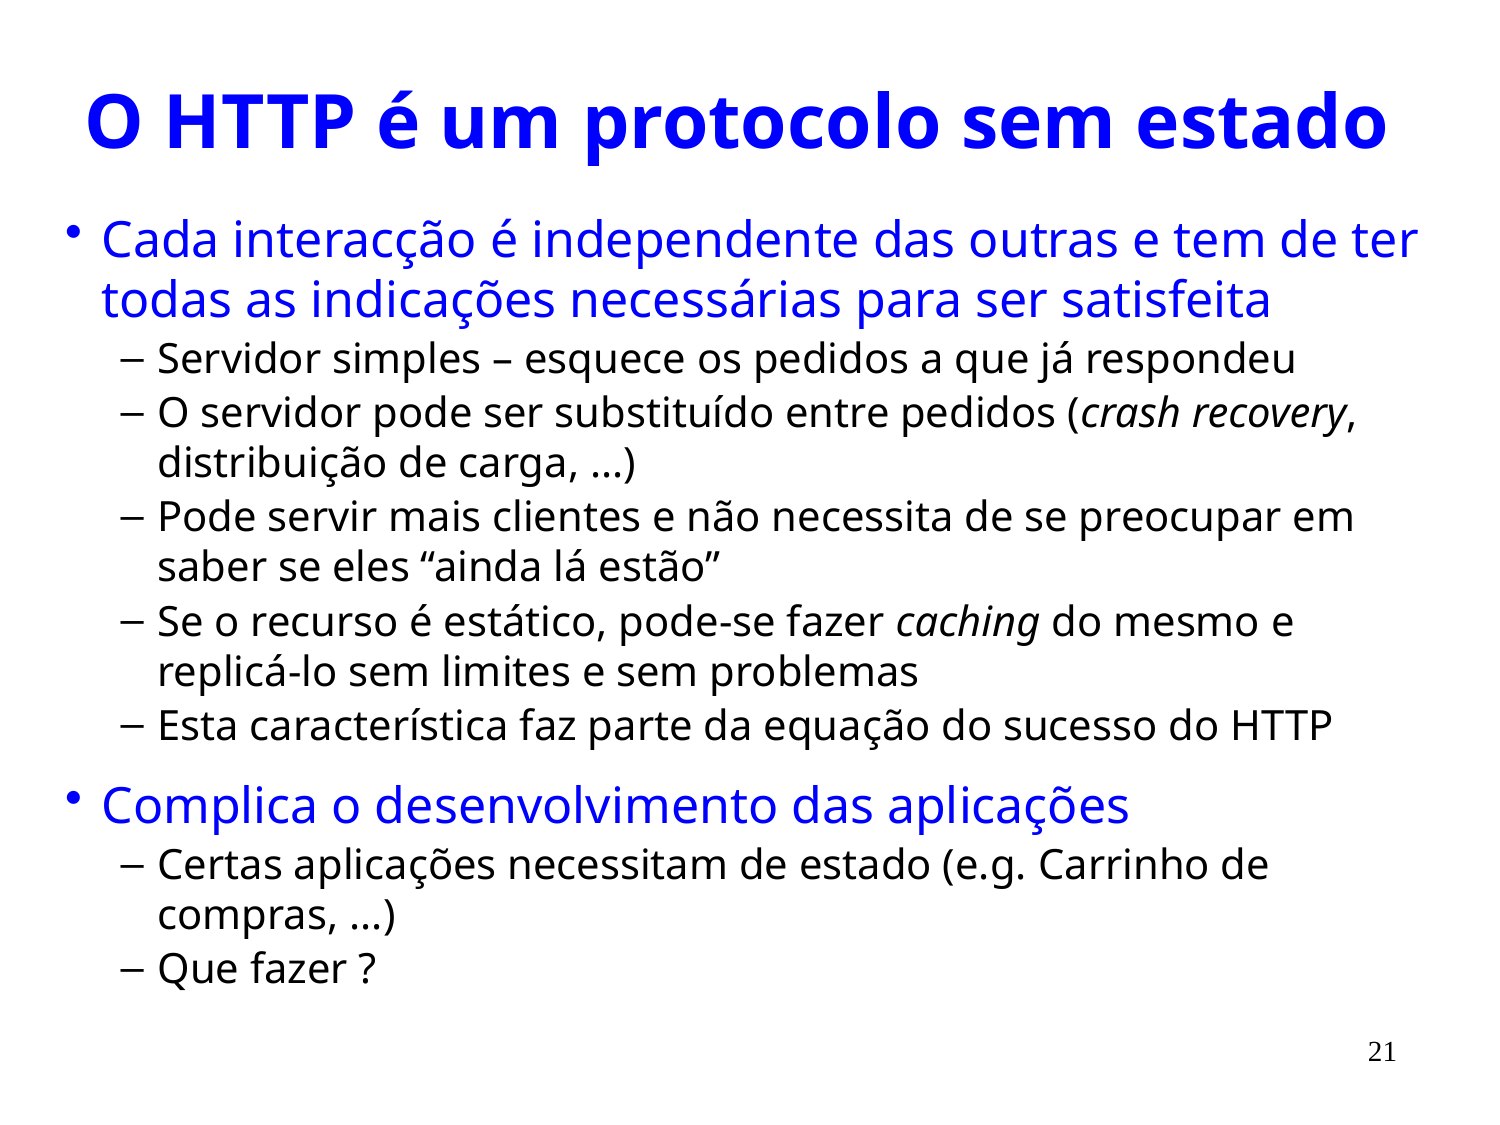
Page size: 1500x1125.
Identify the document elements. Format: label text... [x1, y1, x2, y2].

title O HTTP é um protocolo sem estado [50, 62, 1425, 175]
list Cada interacção é independente das outras e tem de ter todas as indicações necessárias para ser satisfeita Servidor simples – esquece os pedidos a que já respondeu O servidor pode ser substituído entre pedidos (crash recovery, distribuição de carga, ...) Pode servir mais clientes e não necessita de se preocupar em saber se eles “ainda lá estão” Se o recurso é estático, pode-se fazer caching do mesmo e replicá-lo sem limites e sem problemas Esta característica faz parte da equação do sucesso do HTTP Complica o desenvolvimento das aplicações Certas aplicações necessitam de estado (e.g. Carrinho de compras, ...) Que fazer ? [50, 200, 1463, 1100]
slide_number 21 [1262, 1025, 1413, 1088]
